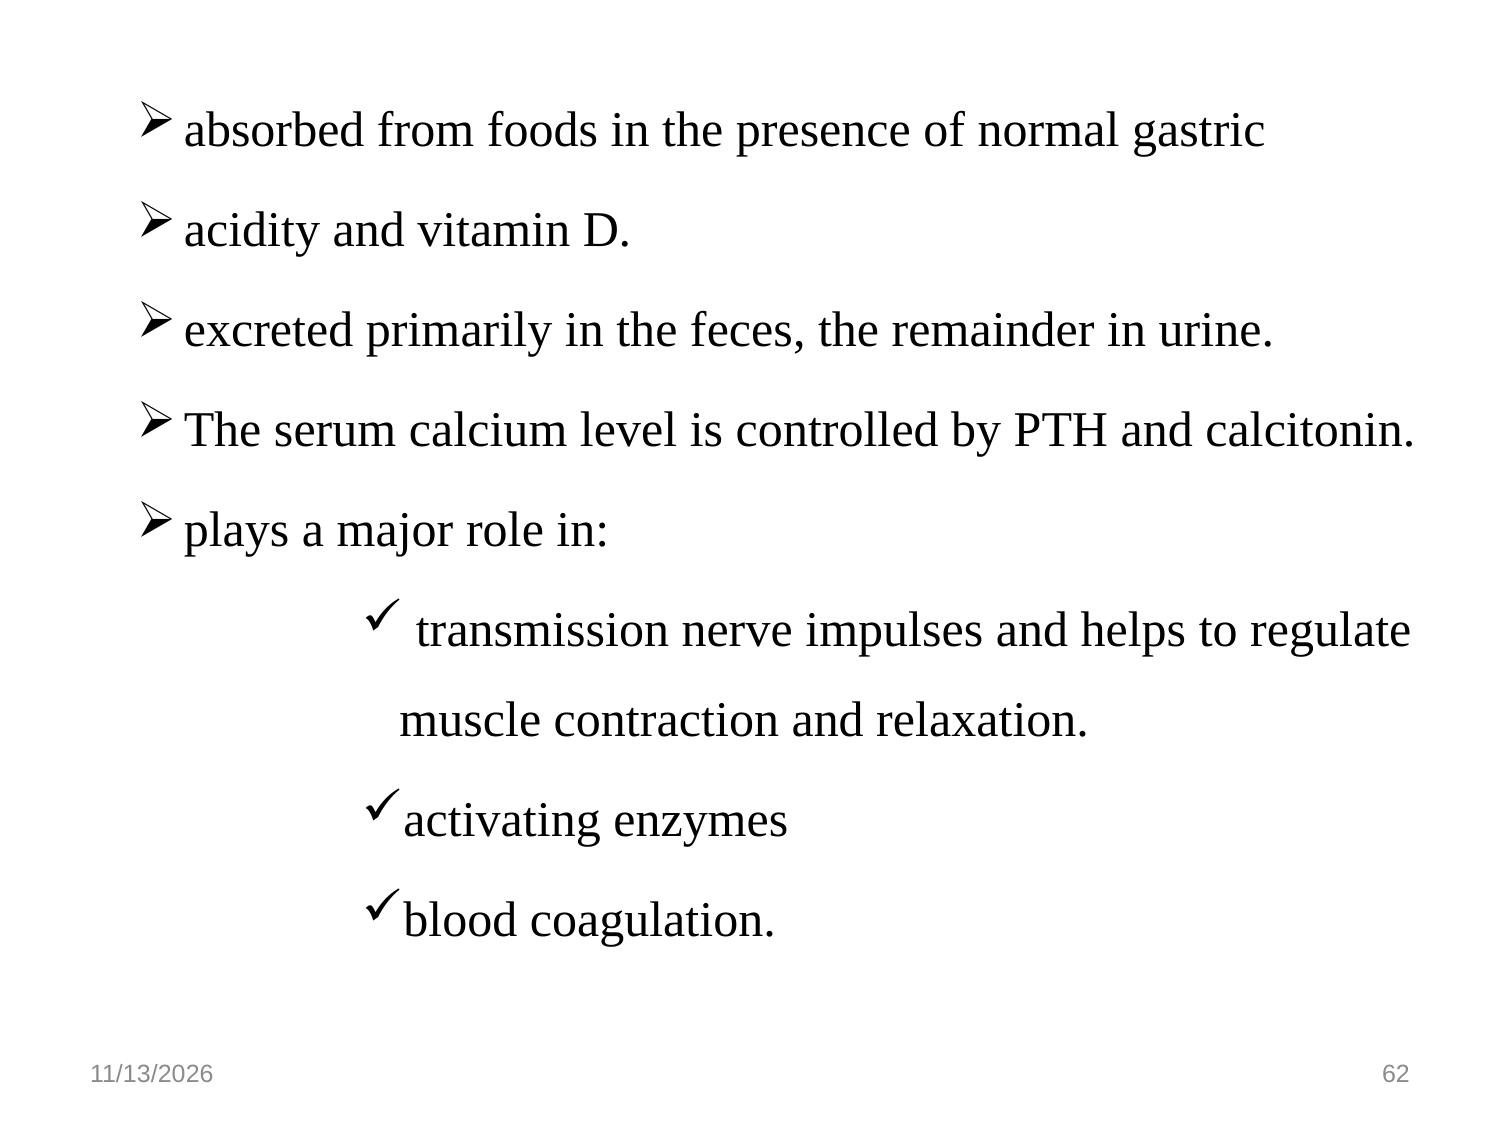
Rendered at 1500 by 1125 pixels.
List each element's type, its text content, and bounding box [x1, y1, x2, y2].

list absorbed from foods in the presence of normal gastric acidity and vitamin D. excreted primarily in the feces, the remainder in urine. The serum calcium level is controlled by PTH and calcitonin. plays a major role in: transmission nerve impulses and helps to regulate muscle contraction and relaxation. activating enzymes blood coagulation. [46, 58, 1438, 1050]
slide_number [75, 1050, 425, 1103]
slide_number 62 [1074, 1042, 1425, 1103]
